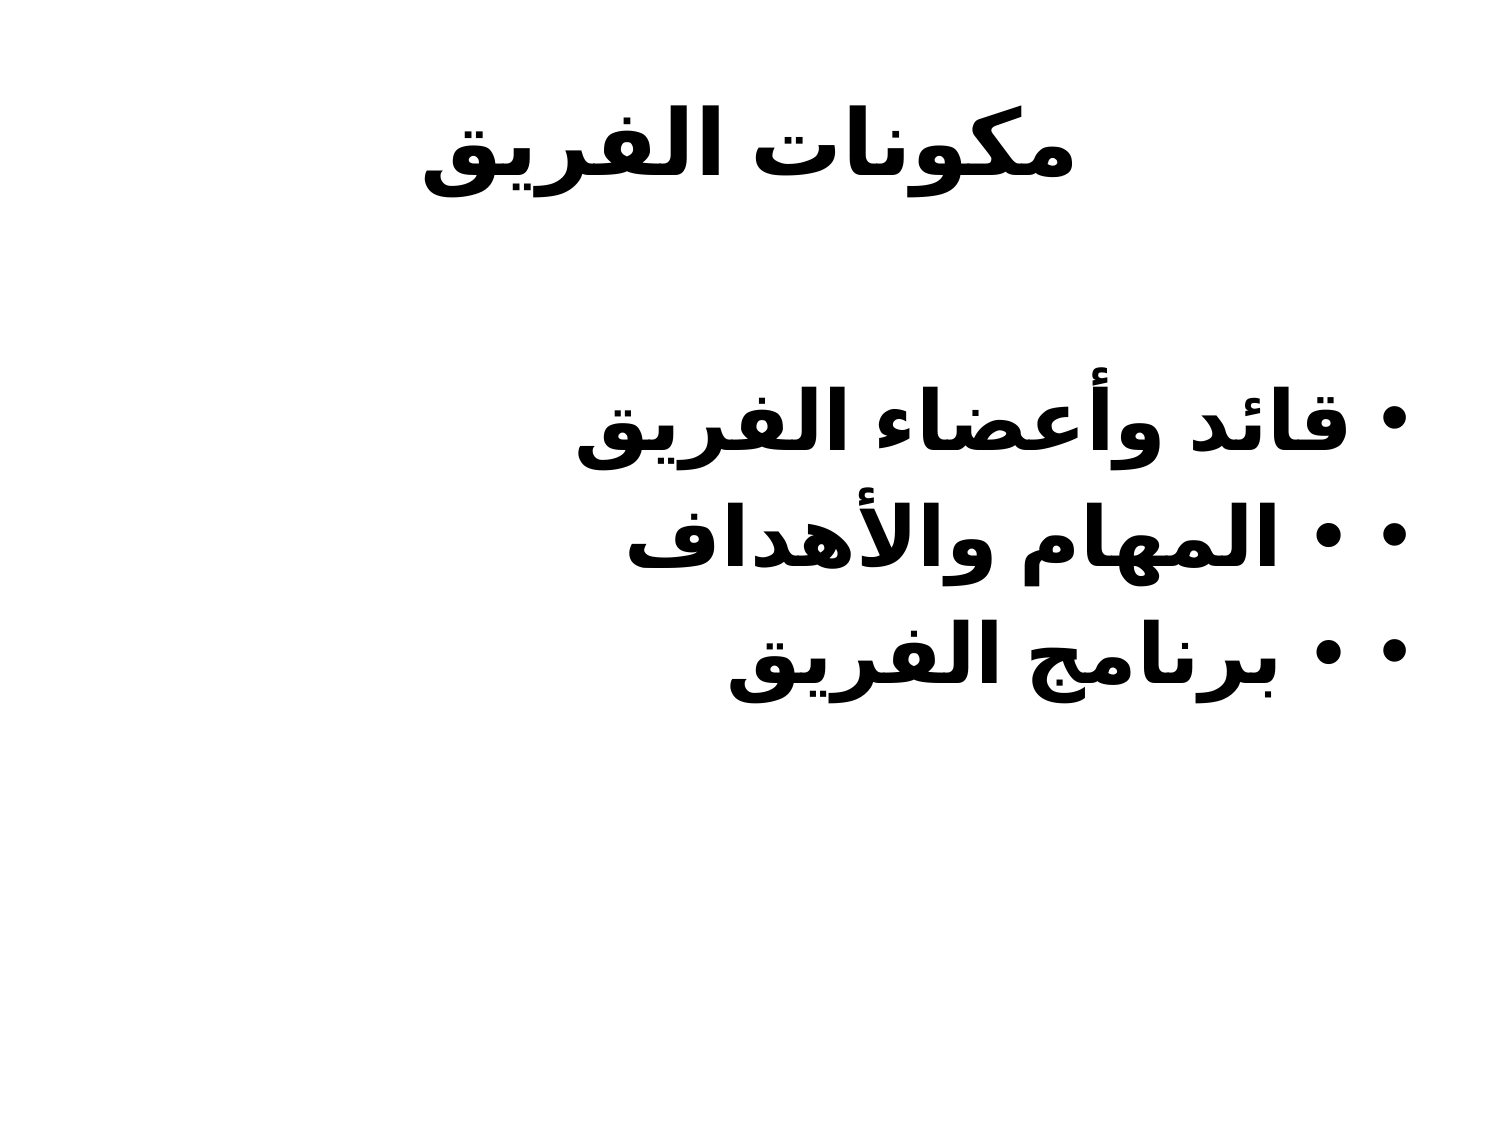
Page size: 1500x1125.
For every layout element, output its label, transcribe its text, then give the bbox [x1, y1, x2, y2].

title مكونات الفريق [75, 45, 1425, 233]
list قائد وأعضاء الفريق • المهام والأهداف • برنامج الفريق [75, 262, 1425, 1005]
